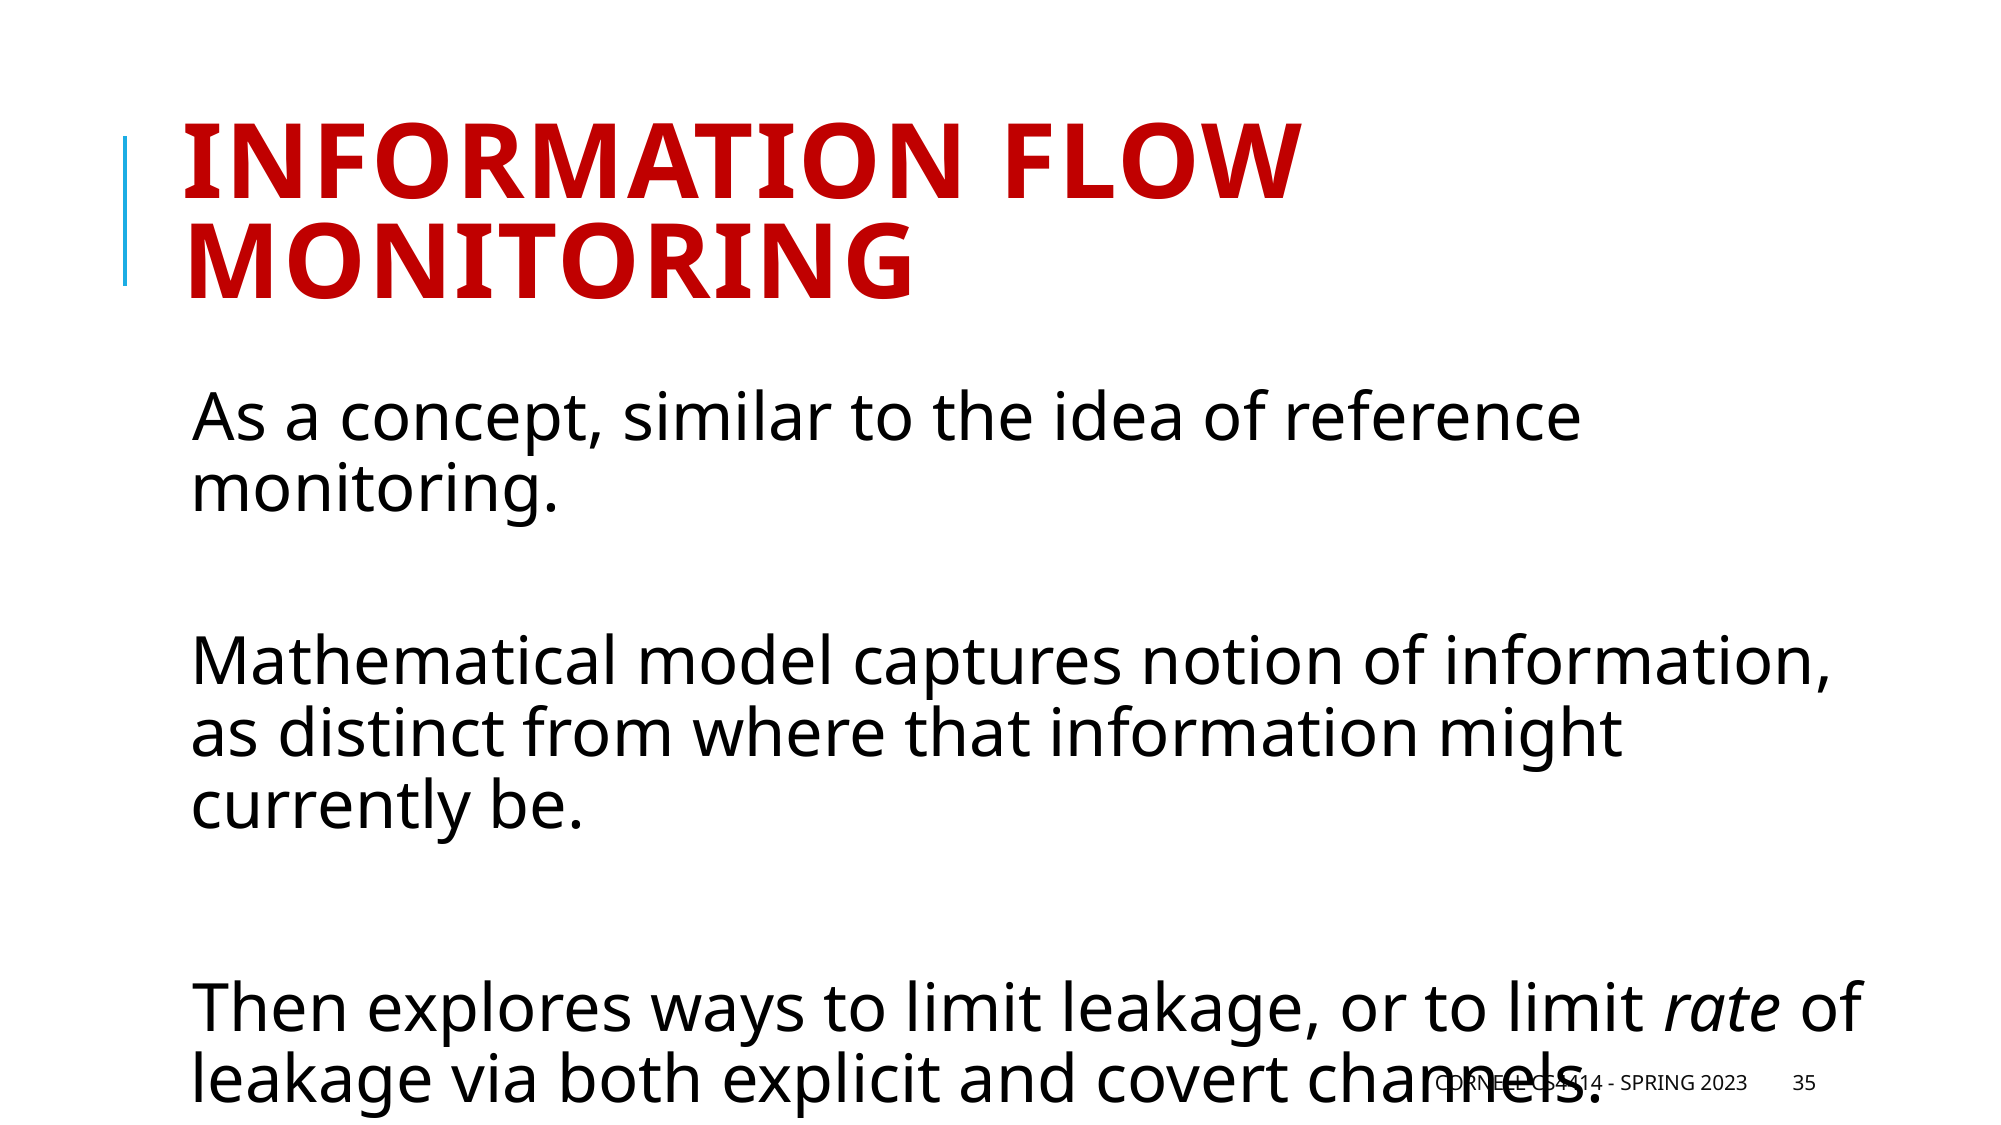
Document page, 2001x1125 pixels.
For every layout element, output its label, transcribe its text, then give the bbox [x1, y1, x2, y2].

list As a concept, similar to the idea of reference monitoring. Mathematical model captures notion of information, as distinct from where that information might currently be. Then explores ways to limit leakage, or to limit rate of leakage via both explicit and covert channels. [168, 375, 1914, 1035]
title Information flow monitoring [168, 96, 1914, 342]
footer Cornell CS4414 - Spring 2023 [794, 1061, 1763, 1107]
slide_number 35 [1777, 1061, 1938, 1107]
